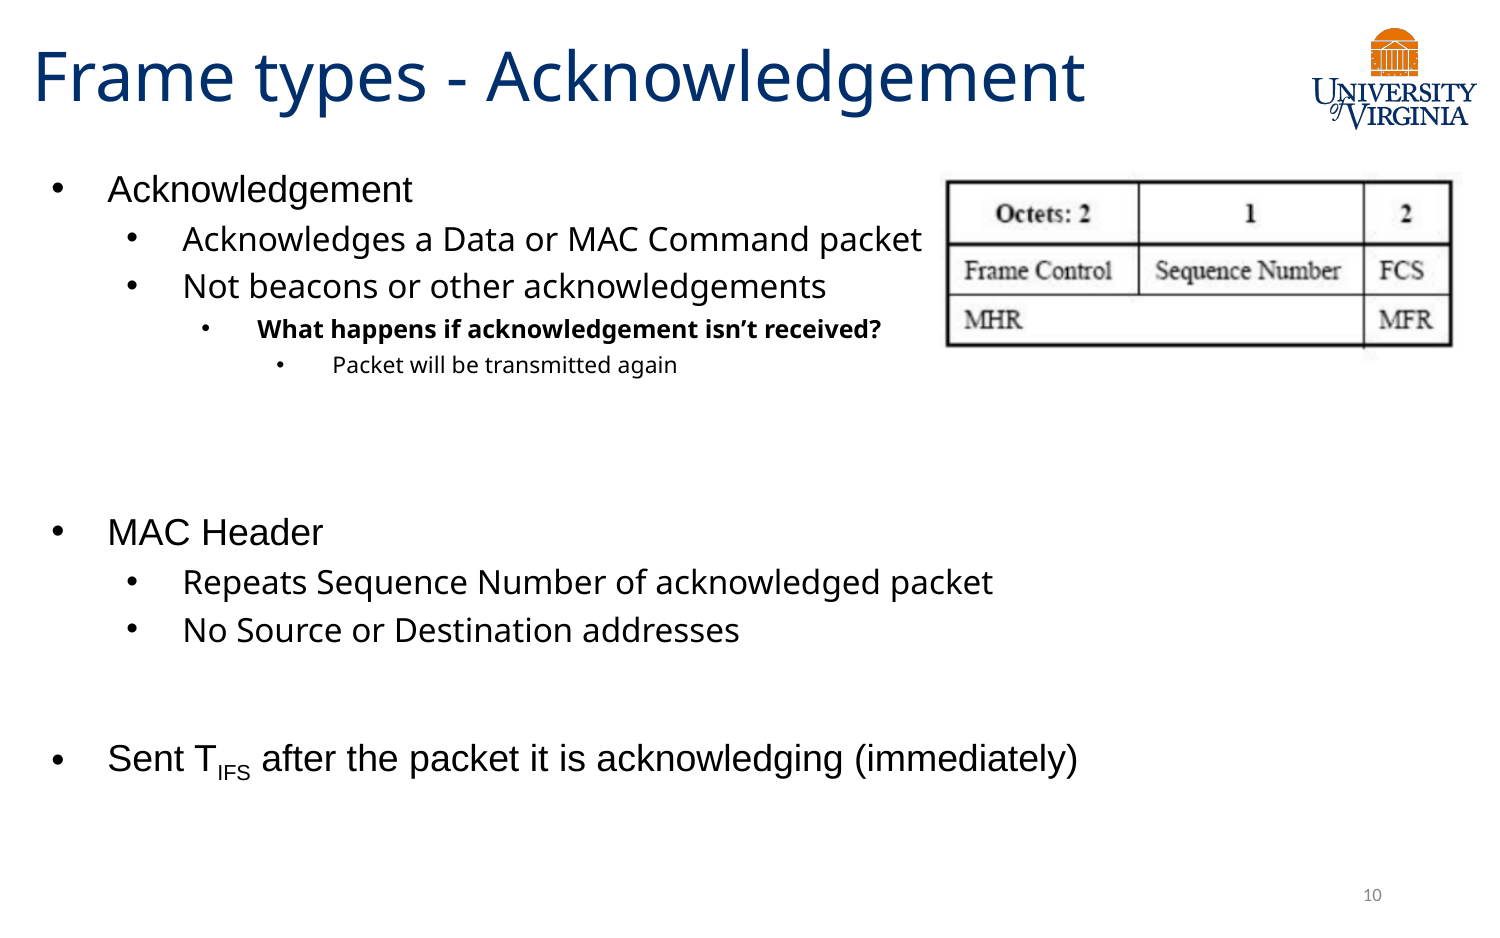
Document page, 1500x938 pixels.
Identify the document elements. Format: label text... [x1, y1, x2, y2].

picture [933, 168, 1483, 374]
slide_number 10 [1059, 868, 1397, 919]
picture [1312, 28, 1477, 130]
title Frame types - Acknowledgement [17, 14, 1297, 145]
list Acknowledgement Acknowledges a Data or MAC Command packet Not beacons or other acknowledgements What happens if acknowledgement isn’t received? Packet will be transmitted again MAC Header Repeats Sequence Number of acknowledged packet No Source or Destination addresses Sent TIFS after the packet it is acknowledging (immediately) [17, 157, 1483, 845]
